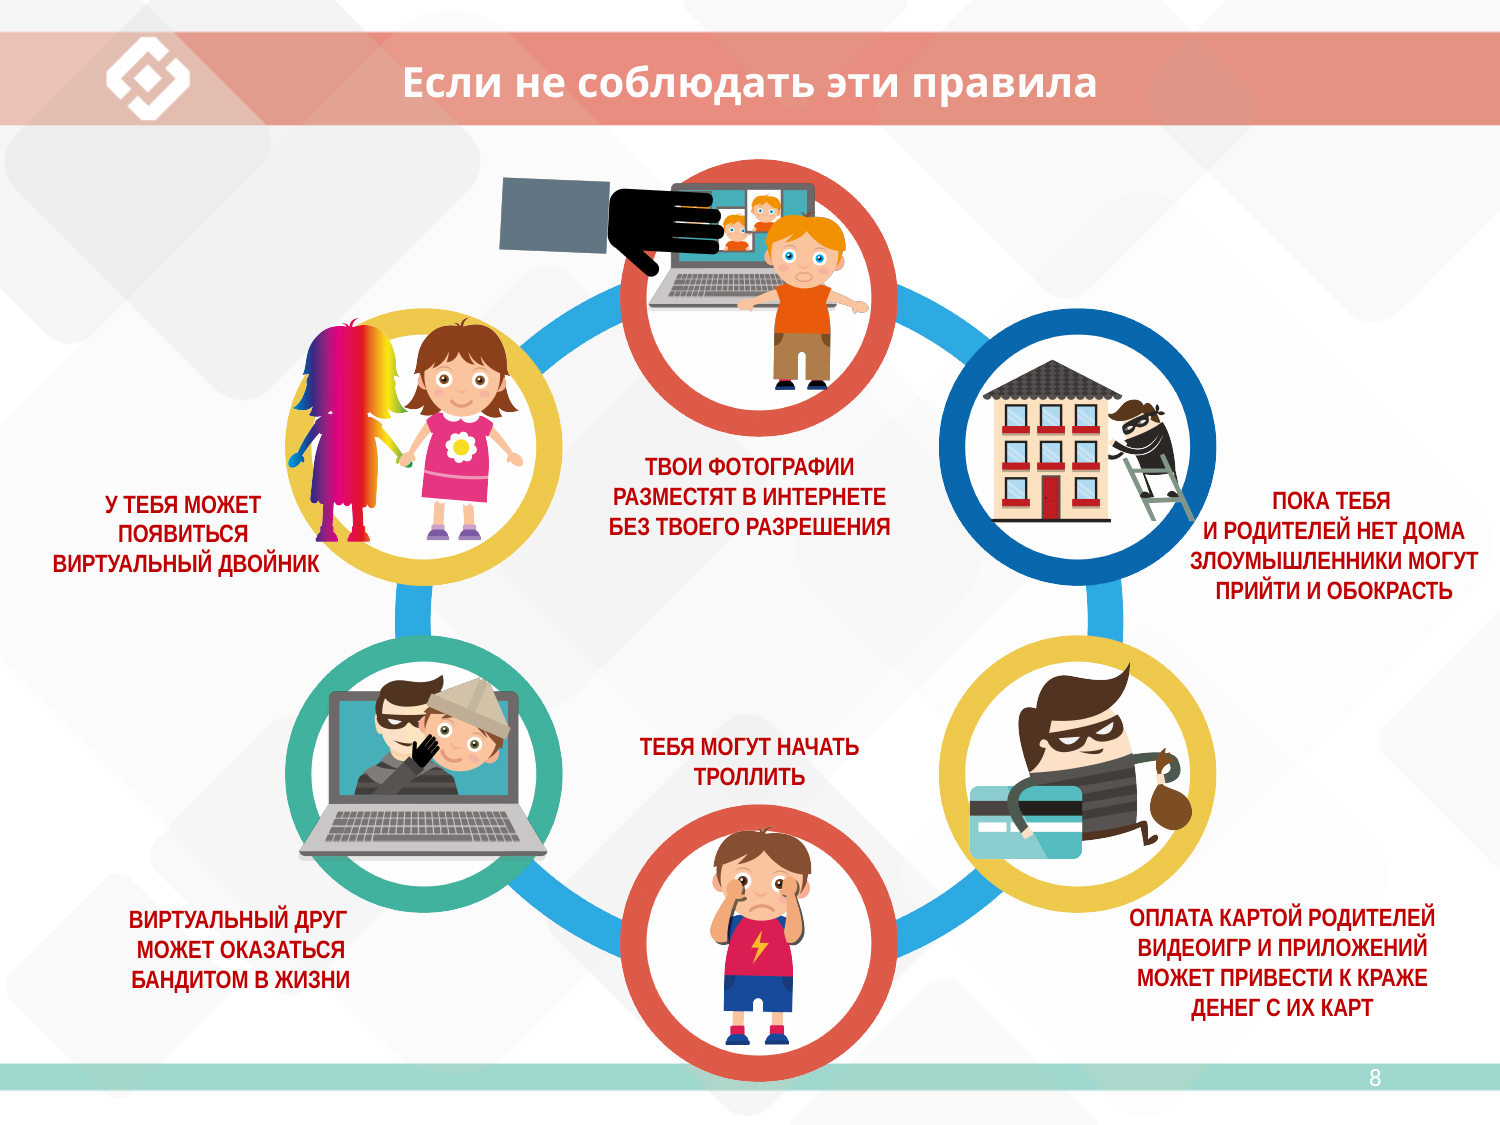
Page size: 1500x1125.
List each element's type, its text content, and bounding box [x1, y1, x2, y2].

text_box У ТЕБЯ МОЖЕТ ПОЯВИТЬСЯ ВИРТУАЛЬНЫЙ ДВОЙНИК [0, 480, 250, 586]
slide_number 8 [1245, 1046, 1397, 1107]
text_box Если не соблюдать эти правила [0, 48, 1500, 113]
picture [0, 113, 1500, 1125]
text_box ПОКА ТЕБЯ И РОДИТЕЛЕЙ НЕТ ДОМА ЗЛОУМЫШЛЕННИКИ МОГУТ ПРИЙТИ И ОБОКРАСТЬ [1245, 477, 1500, 612]
text_box ОПЛАТА КАРТОЙ РОДИТЕЛЕЙ ВИДЕОИГР И ПРИЛОЖЕНИЙ МОЖЕТ ПРИВЕСТИ К КРАЖЕ ДЕНЕГ С ИХ КАРТ [1245, 893, 1471, 1029]
text_box ВИРТУАЛЬНЫЙ ДРУГ МОЖЕТ ОКАЗАТЬСЯ БАНДИТОМ В ЖИЗНИ [71, 896, 250, 1001]
picture [0, 0, 1500, 48]
